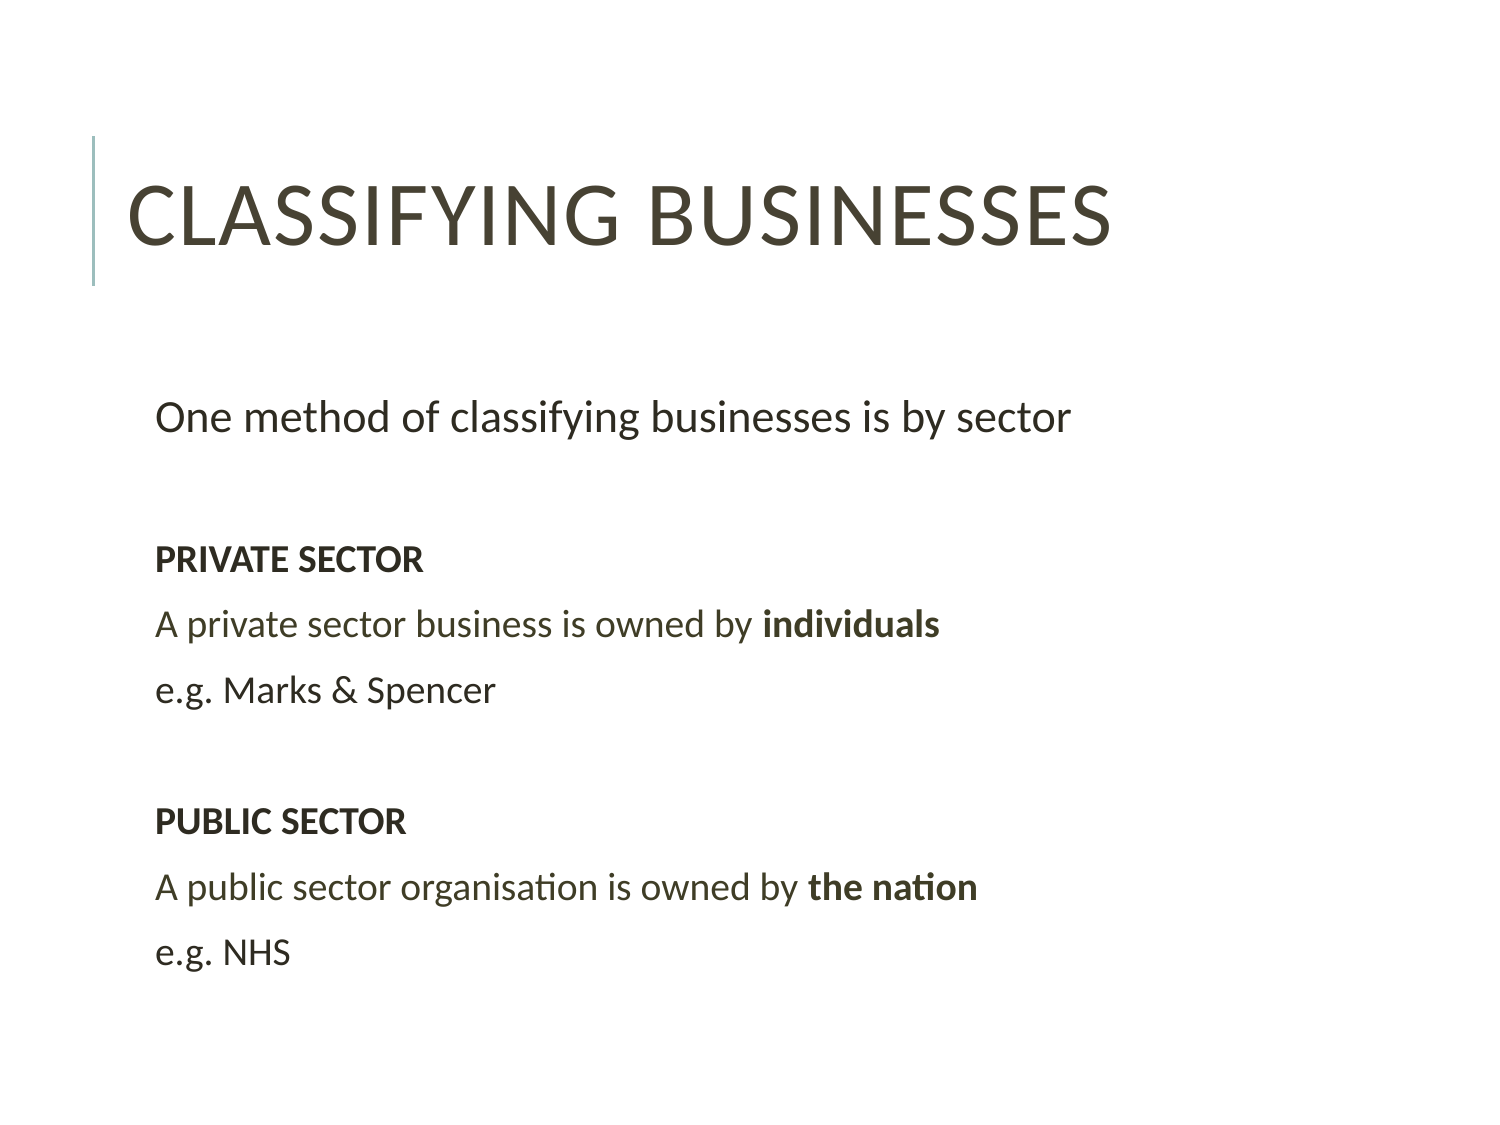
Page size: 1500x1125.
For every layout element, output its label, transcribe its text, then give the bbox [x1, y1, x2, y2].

title Classifying businesses [112, 125, 1463, 313]
list One method of classifying businesses is by sector PRIVATE SECTOR A private sector business is owned by individuals e.g. Marks & Spencer PUBLIC SECTOR A public sector organisation is owned by the nation e.g. NHS [147, 385, 1424, 988]
